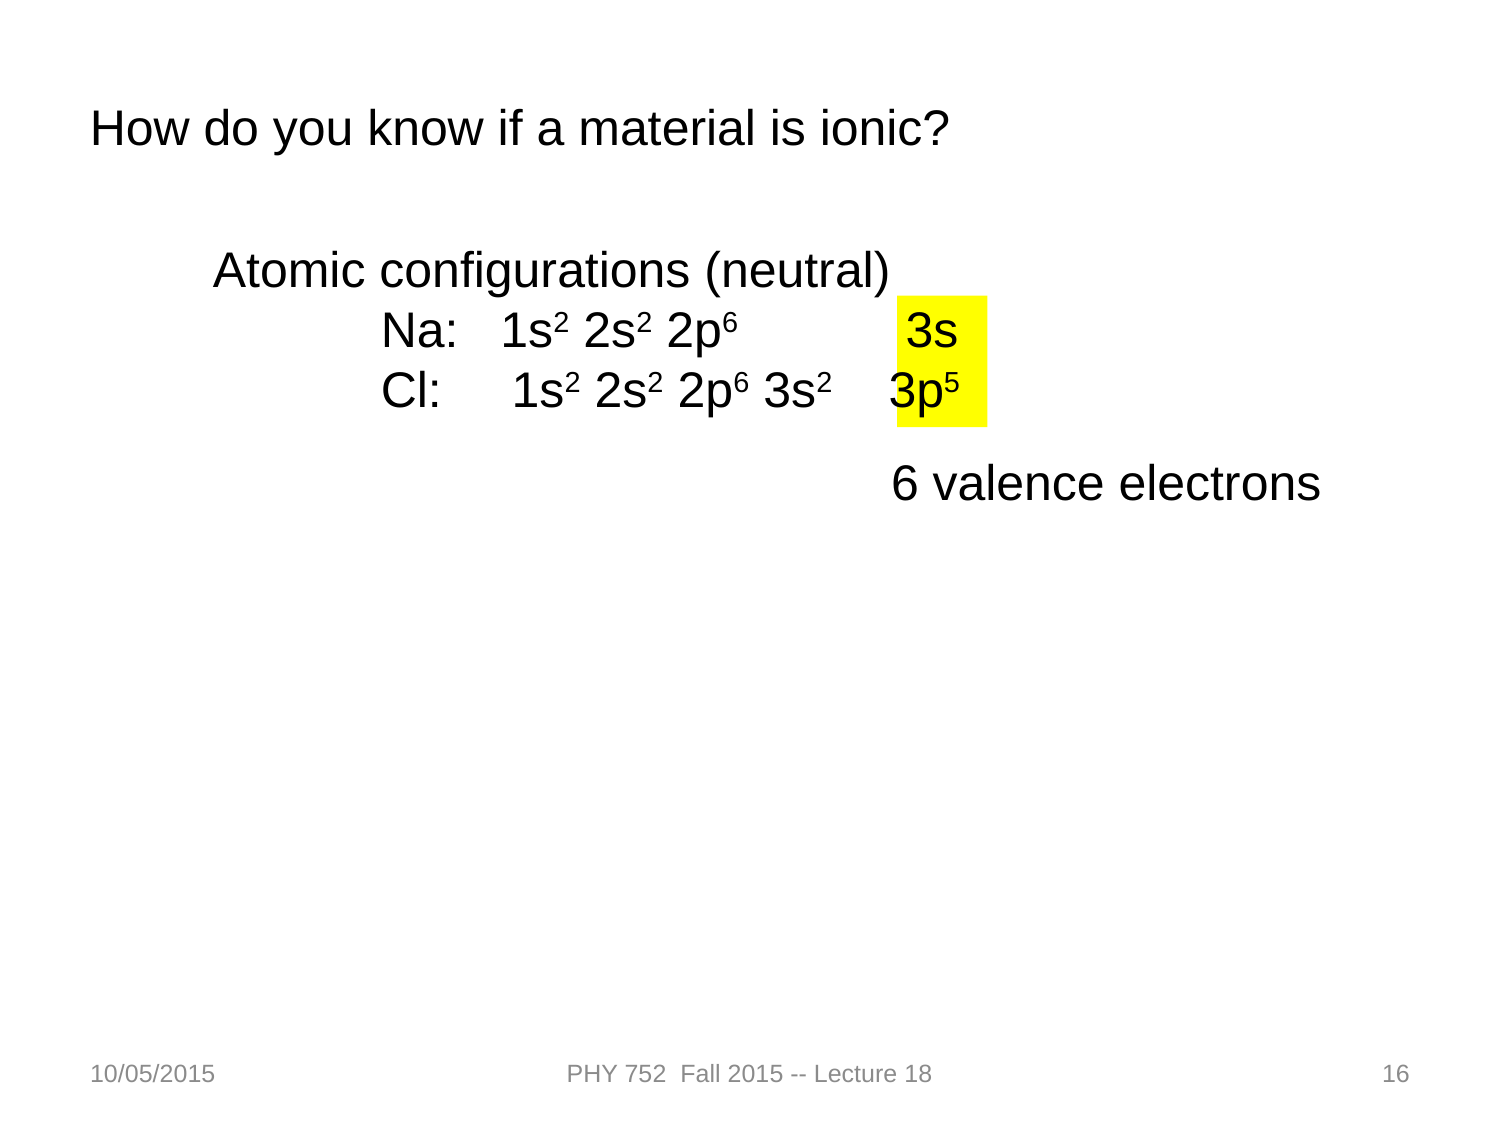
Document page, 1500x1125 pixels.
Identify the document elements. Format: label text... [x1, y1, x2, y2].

slide_number 16 [1074, 1042, 1425, 1103]
text_box Atomic configurations (neutral) Na: 1s2 2s2 2p6 3s Cl: 1s2 2s2 2p6 3s2 3p5 [198, 230, 1107, 486]
text_box How do you know if a material is ionic? [75, 87, 1311, 163]
footer PHY 752 Fall 2015 -- Lecture 18 [512, 1042, 988, 1103]
text_box 6 valence electrons [876, 442, 1337, 518]
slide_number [75, 1042, 425, 1103]
